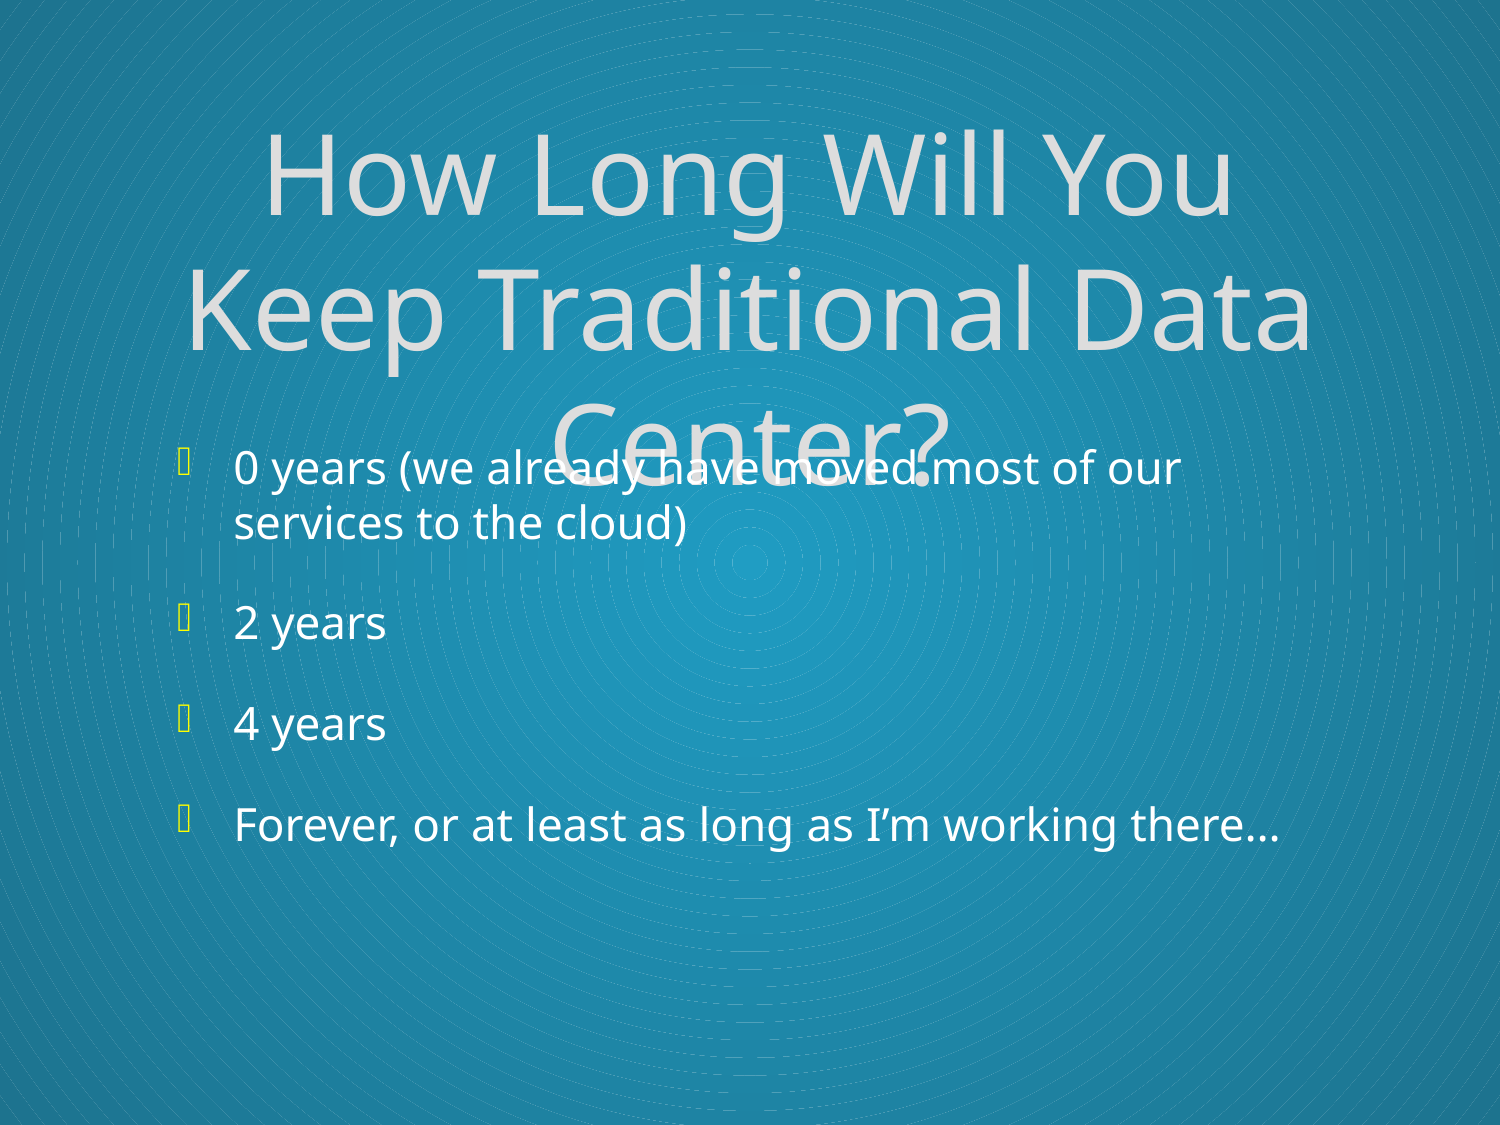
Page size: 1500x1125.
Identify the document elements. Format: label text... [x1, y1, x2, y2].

list 0 years (we already have moved most of our services to the cloud) 2 years 4 years Forever, or at least as long as I’m working there… [162, 430, 1338, 1005]
title How Long Will You Keep Traditional Data Center? [100, 95, 1400, 225]
